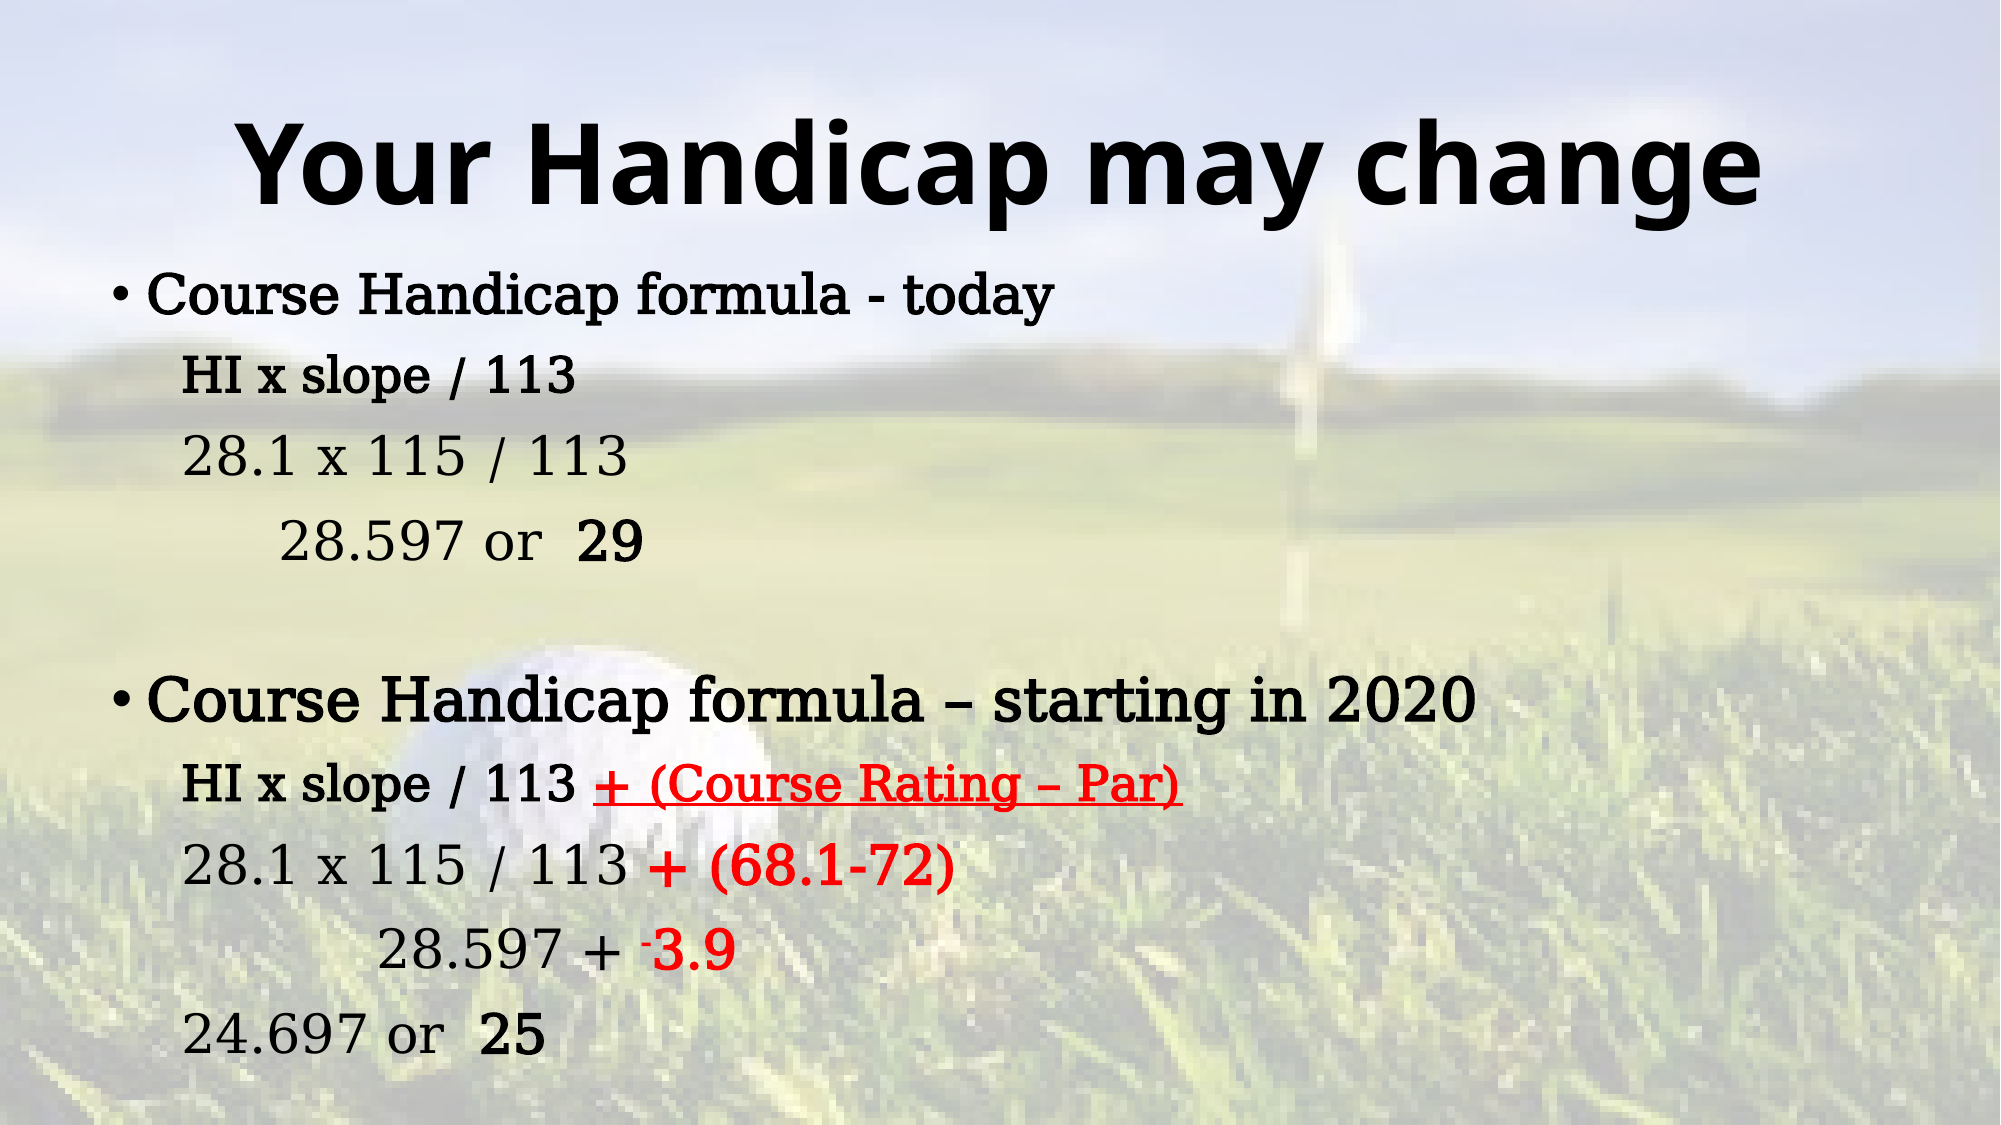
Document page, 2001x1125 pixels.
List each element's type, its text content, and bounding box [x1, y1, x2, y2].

list Course Handicap formula - today HI x slope / 113 28.1 x 115 / 113 28.597 or 29 Course Handicap formula – starting in 2020 HI x slope / 113 + (Course Rating – Par) 28.1 x 115 / 113 + (68.1-72) 28.597 + -3.9 24.697 or 25 [96, 259, 1845, 1083]
title Your Handicap may change [137, 59, 1863, 278]
